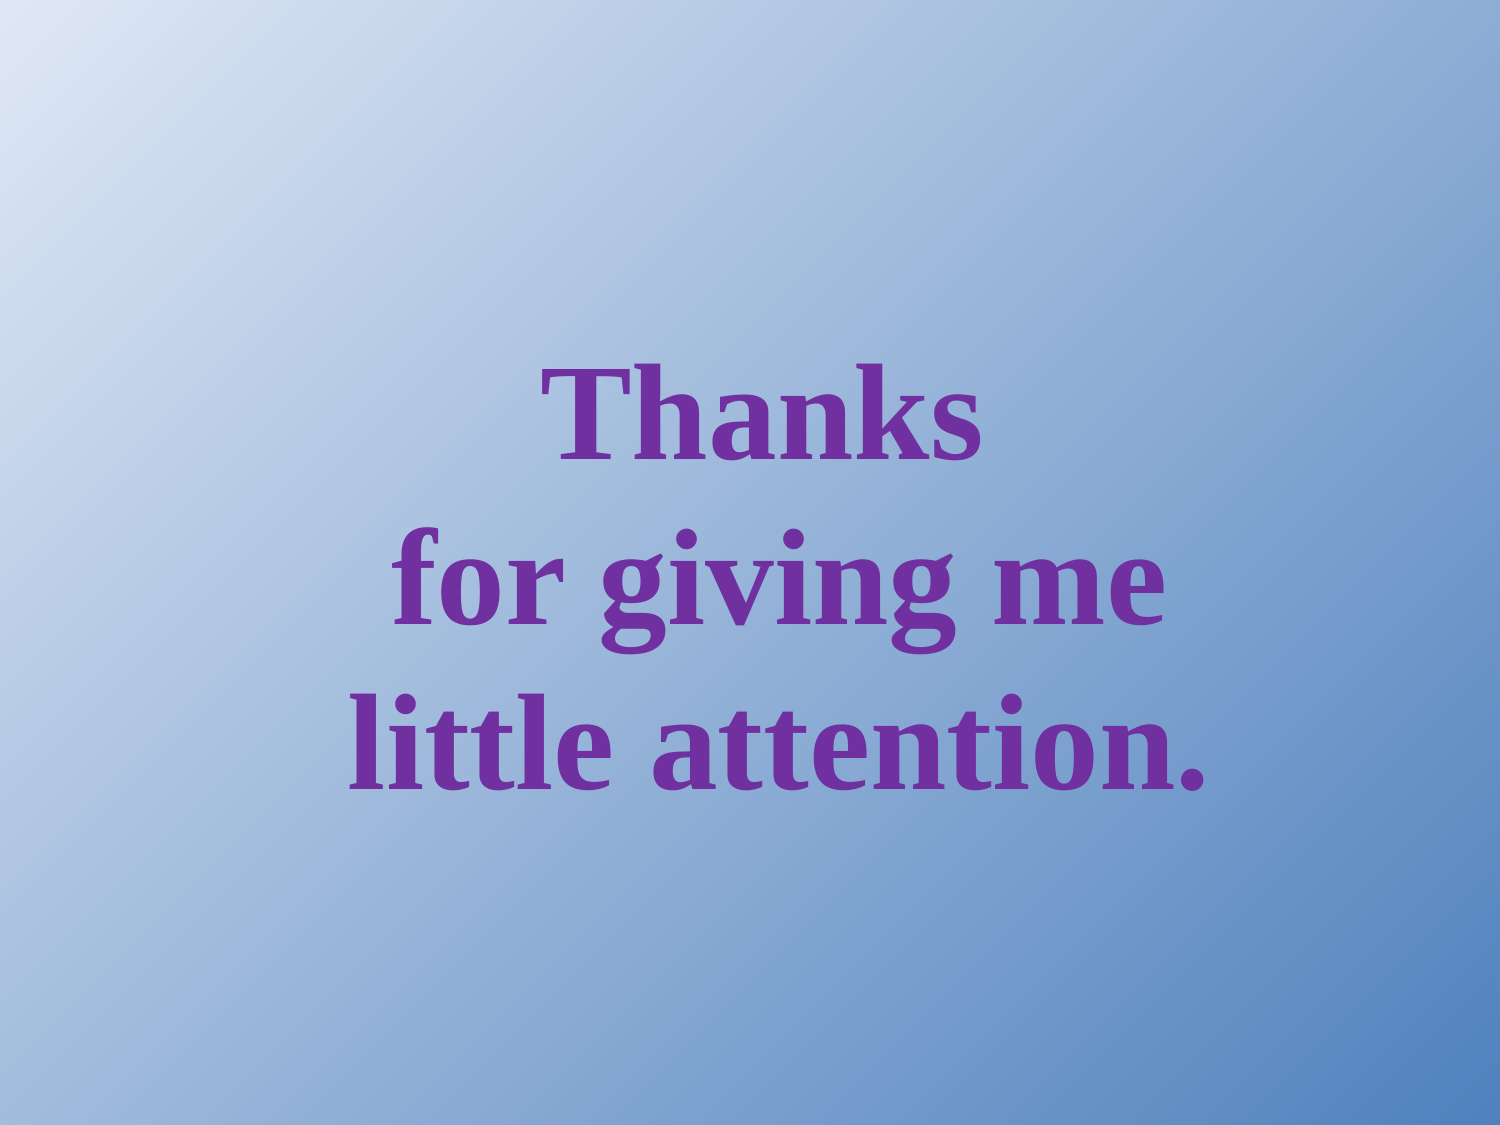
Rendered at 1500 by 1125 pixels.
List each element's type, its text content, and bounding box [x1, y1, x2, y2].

text_box Thanks for giving me little attention. [242, 314, 1317, 824]
